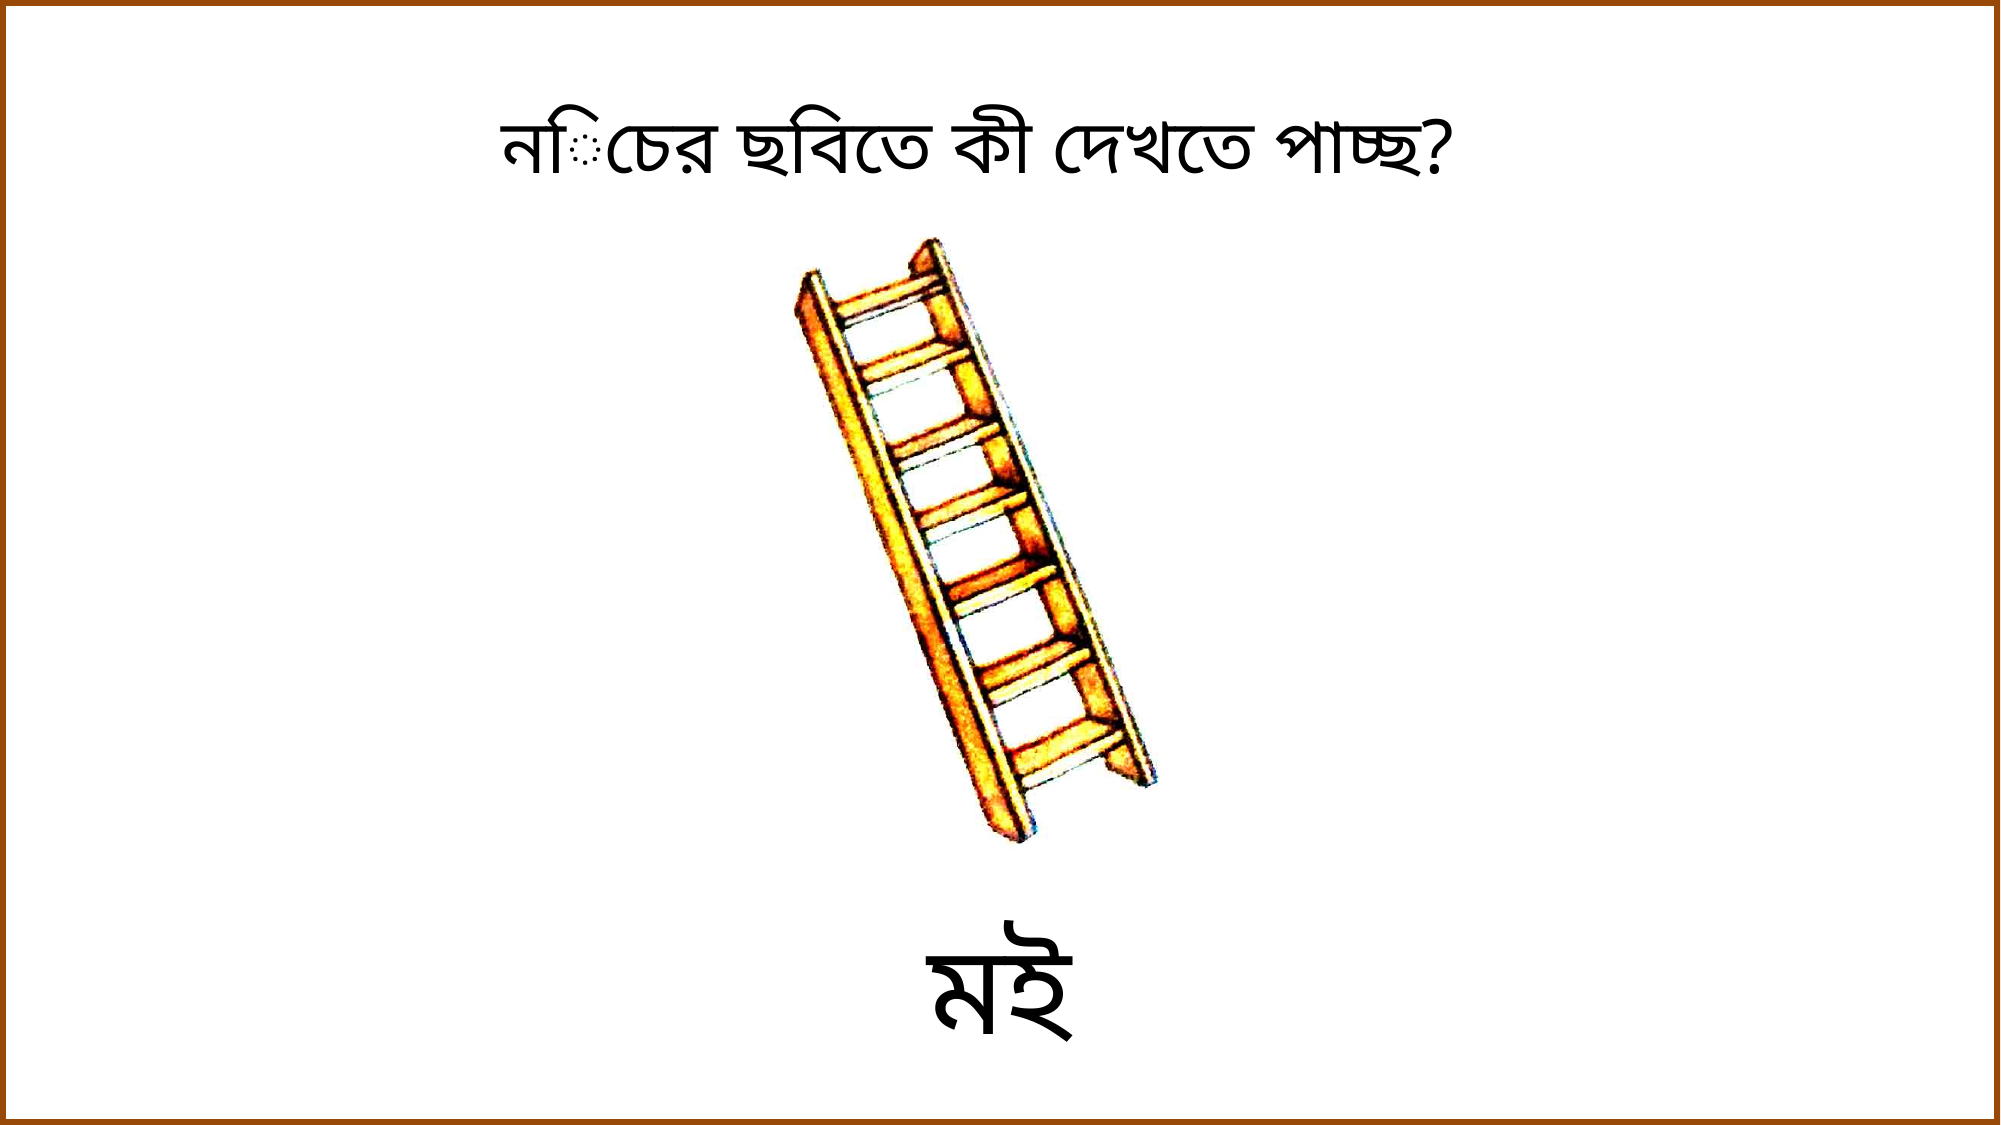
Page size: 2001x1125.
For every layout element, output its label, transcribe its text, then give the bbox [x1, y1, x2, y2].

text_box মই [587, 902, 1413, 1067]
text_box নিচের ছবিতে কী দেখতে পাচ্ছ? [486, 91, 1470, 196]
picture [790, 237, 1163, 851]
